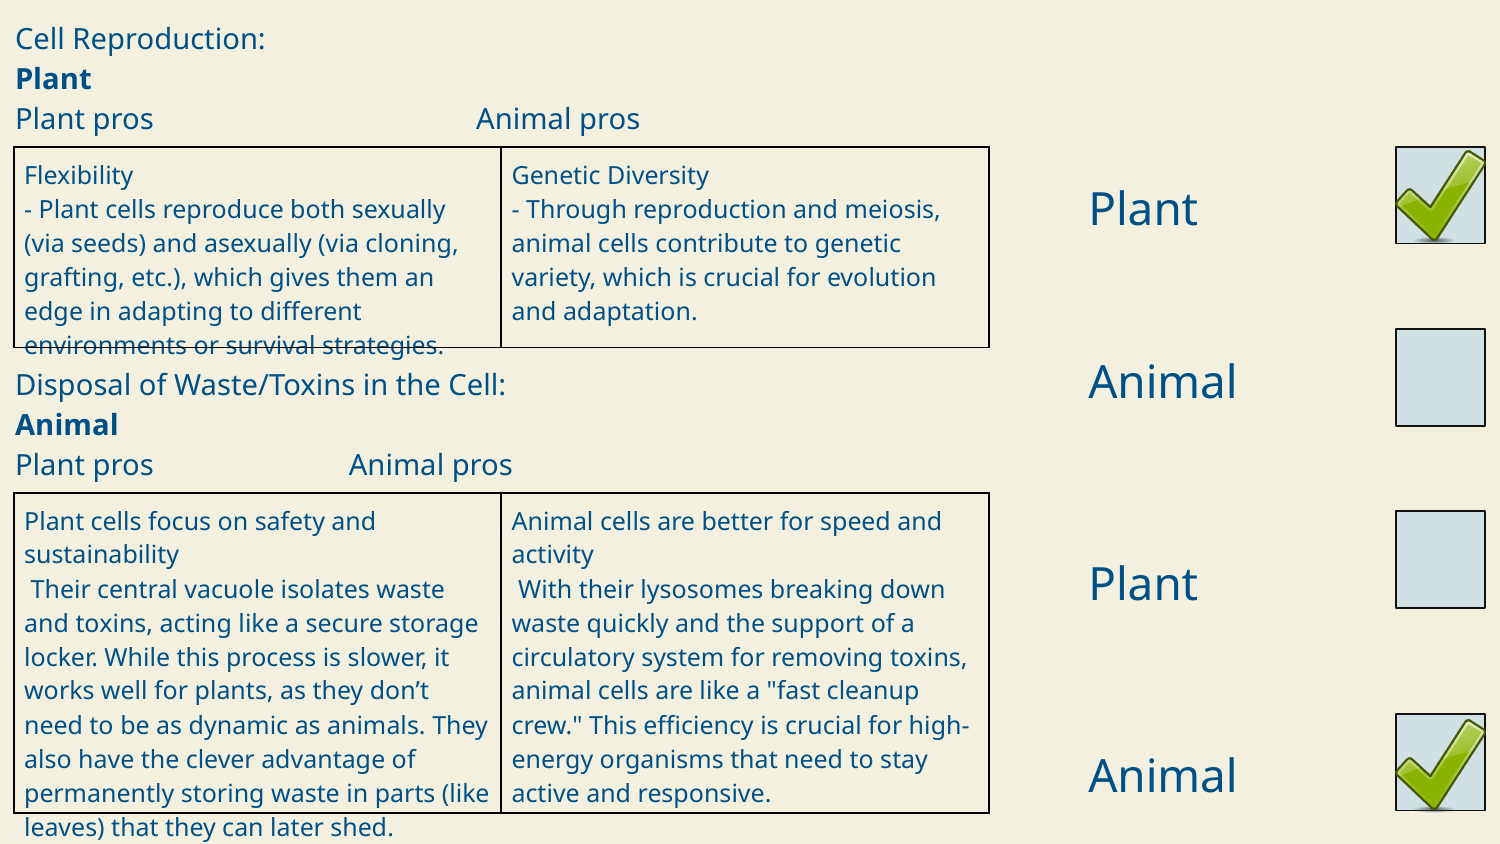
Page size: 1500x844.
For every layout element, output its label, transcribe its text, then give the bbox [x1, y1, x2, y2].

text_box Plant [1073, 164, 1390, 244]
text_box [1395, 713, 1486, 718]
table_header Animal cells are better for speed and activity With their lysosomes breaking down waste quickly and the support of a circulatory system for removing toxins, animal cells are like a "fast cleanup crew." This efficiency is crucial for high-energy organisms that need to stay active and responsive. [502, 494, 988, 812]
picture [1395, 719, 1486, 813]
table_header Plant cells focus on safety and sustainability Their central vacuole isolates waste and toxins, acting like a secure storage locker. While this process is slower, it works well for plants, as they don’t need to be as dynamic as animals. They also have the clever advantage of permanently storing waste in parts (like leaves) that they can later shed. [15, 494, 500, 812]
text_box [1395, 329, 1486, 426]
text_box Animal [1073, 732, 1390, 812]
text_box Cell Reproduction: Plant Plant pros Animal pros [0, 0, 956, 151]
text_box [1395, 146, 1486, 150]
text_box [1395, 511, 1486, 608]
picture [1395, 150, 1486, 244]
text_box Disposal of Waste/Toxins in the Cell: Animal Plant pros Animal pros [0, 345, 975, 497]
text_box Animal [1073, 337, 1414, 418]
text_box Plant [1073, 539, 1414, 619]
table_header Flexibility - Plant cells reproduce both sexually (via seeds) and asexually (via cloning, grafting, etc.), which gives them an edge in adapting to different environments or survival strategies. [15, 148, 500, 345]
table_header Genetic Diversity - Through reproduction and meiosis, animal cells contribute to genetic variety, which is crucial for evolution and adaptation. [502, 148, 988, 347]
